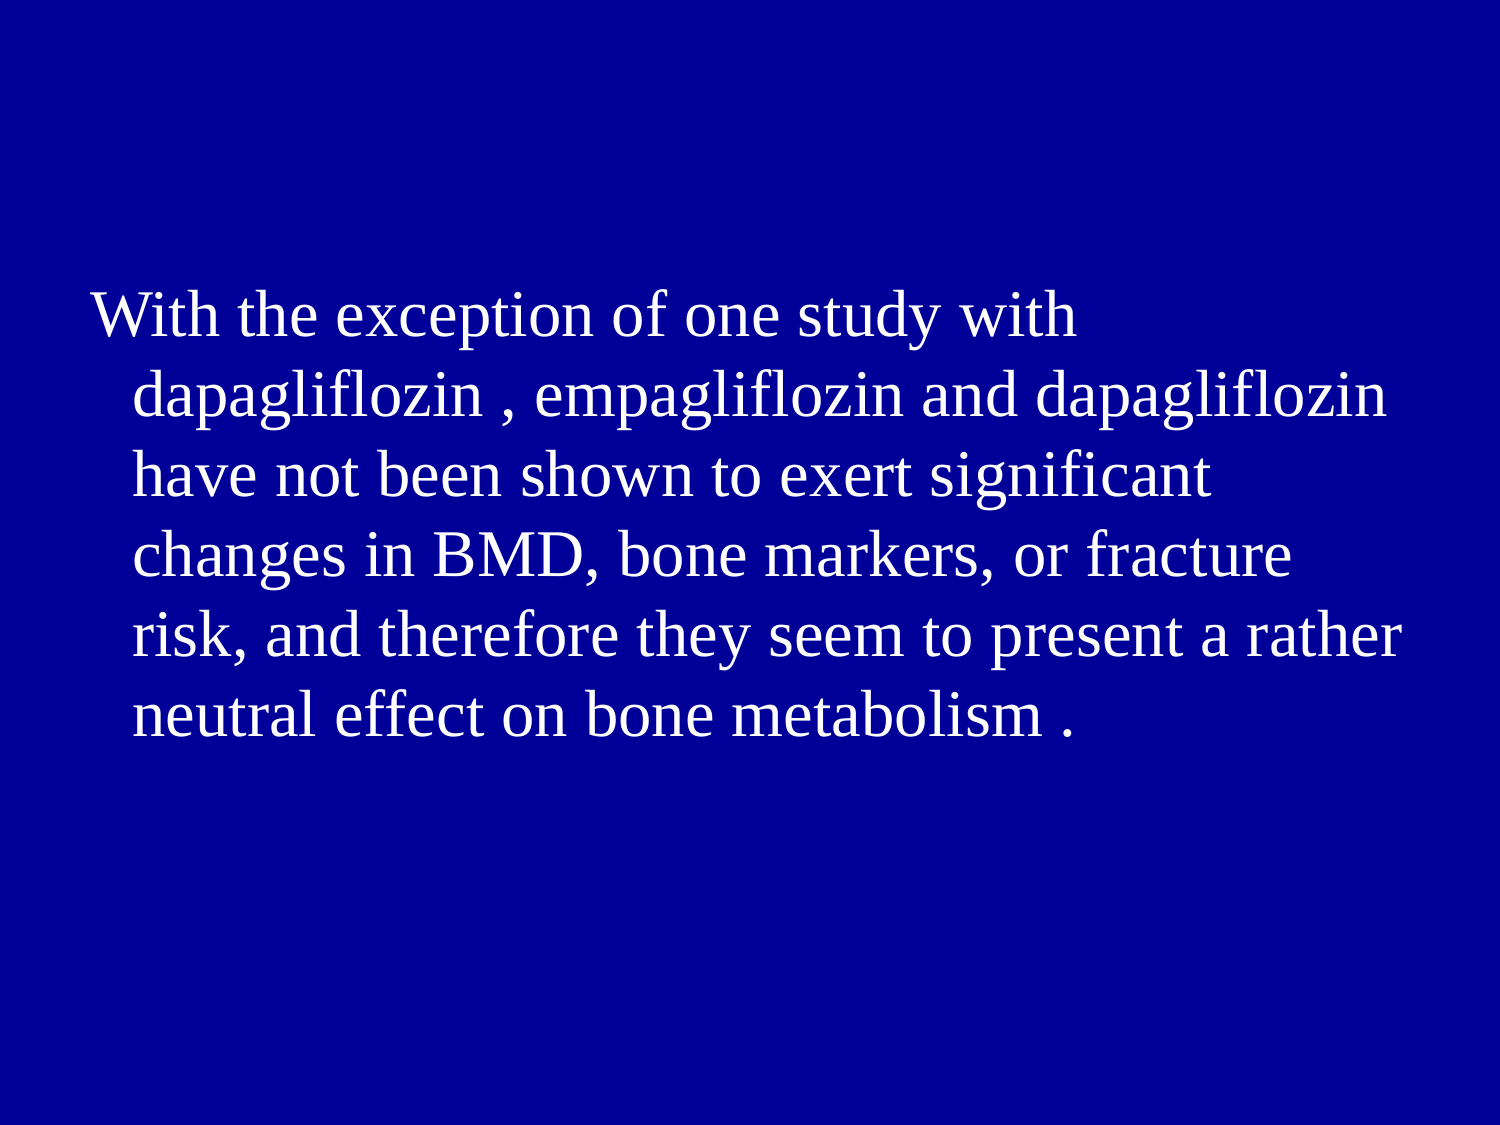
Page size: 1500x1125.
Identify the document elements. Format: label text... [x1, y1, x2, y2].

list With the exception of one study with dapagliflozin , empagliflozin and dapagliflozin have not been shown to exert significant changes in BMD, bone markers, or fracture risk, and therefore they seem to present a rather neutral effect on bone metabolism . [75, 262, 1425, 1005]
